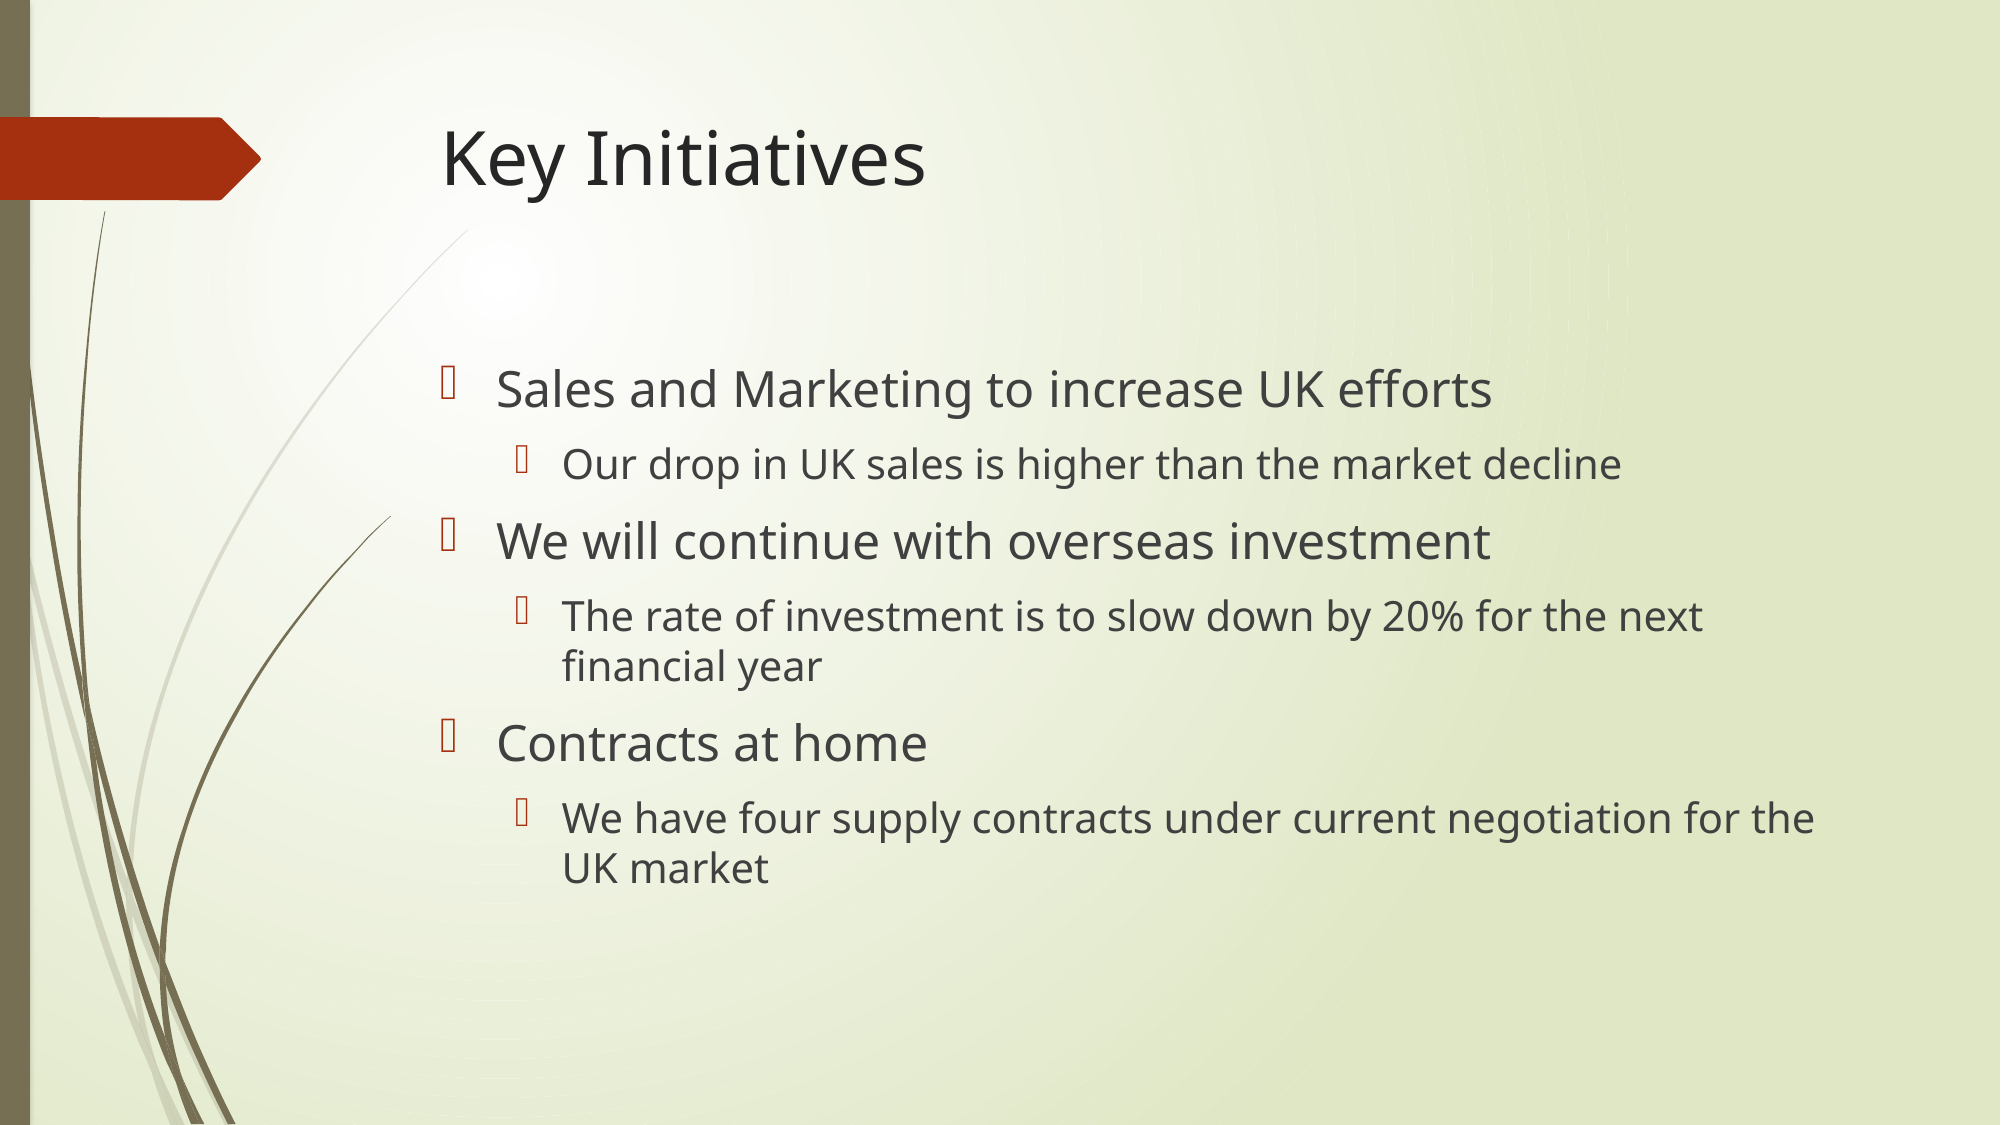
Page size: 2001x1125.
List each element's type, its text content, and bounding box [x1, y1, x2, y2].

list Sales and Marketing to increase UK efforts Our drop in UK sales is higher than the market decline We will continue with overseas investment The rate of investment is to slow down by 20% for the next financial year Contracts at home We have four supply contracts under current negotiation for the UK market [424, 350, 1888, 970]
title Key Initiatives [425, 102, 1888, 313]
